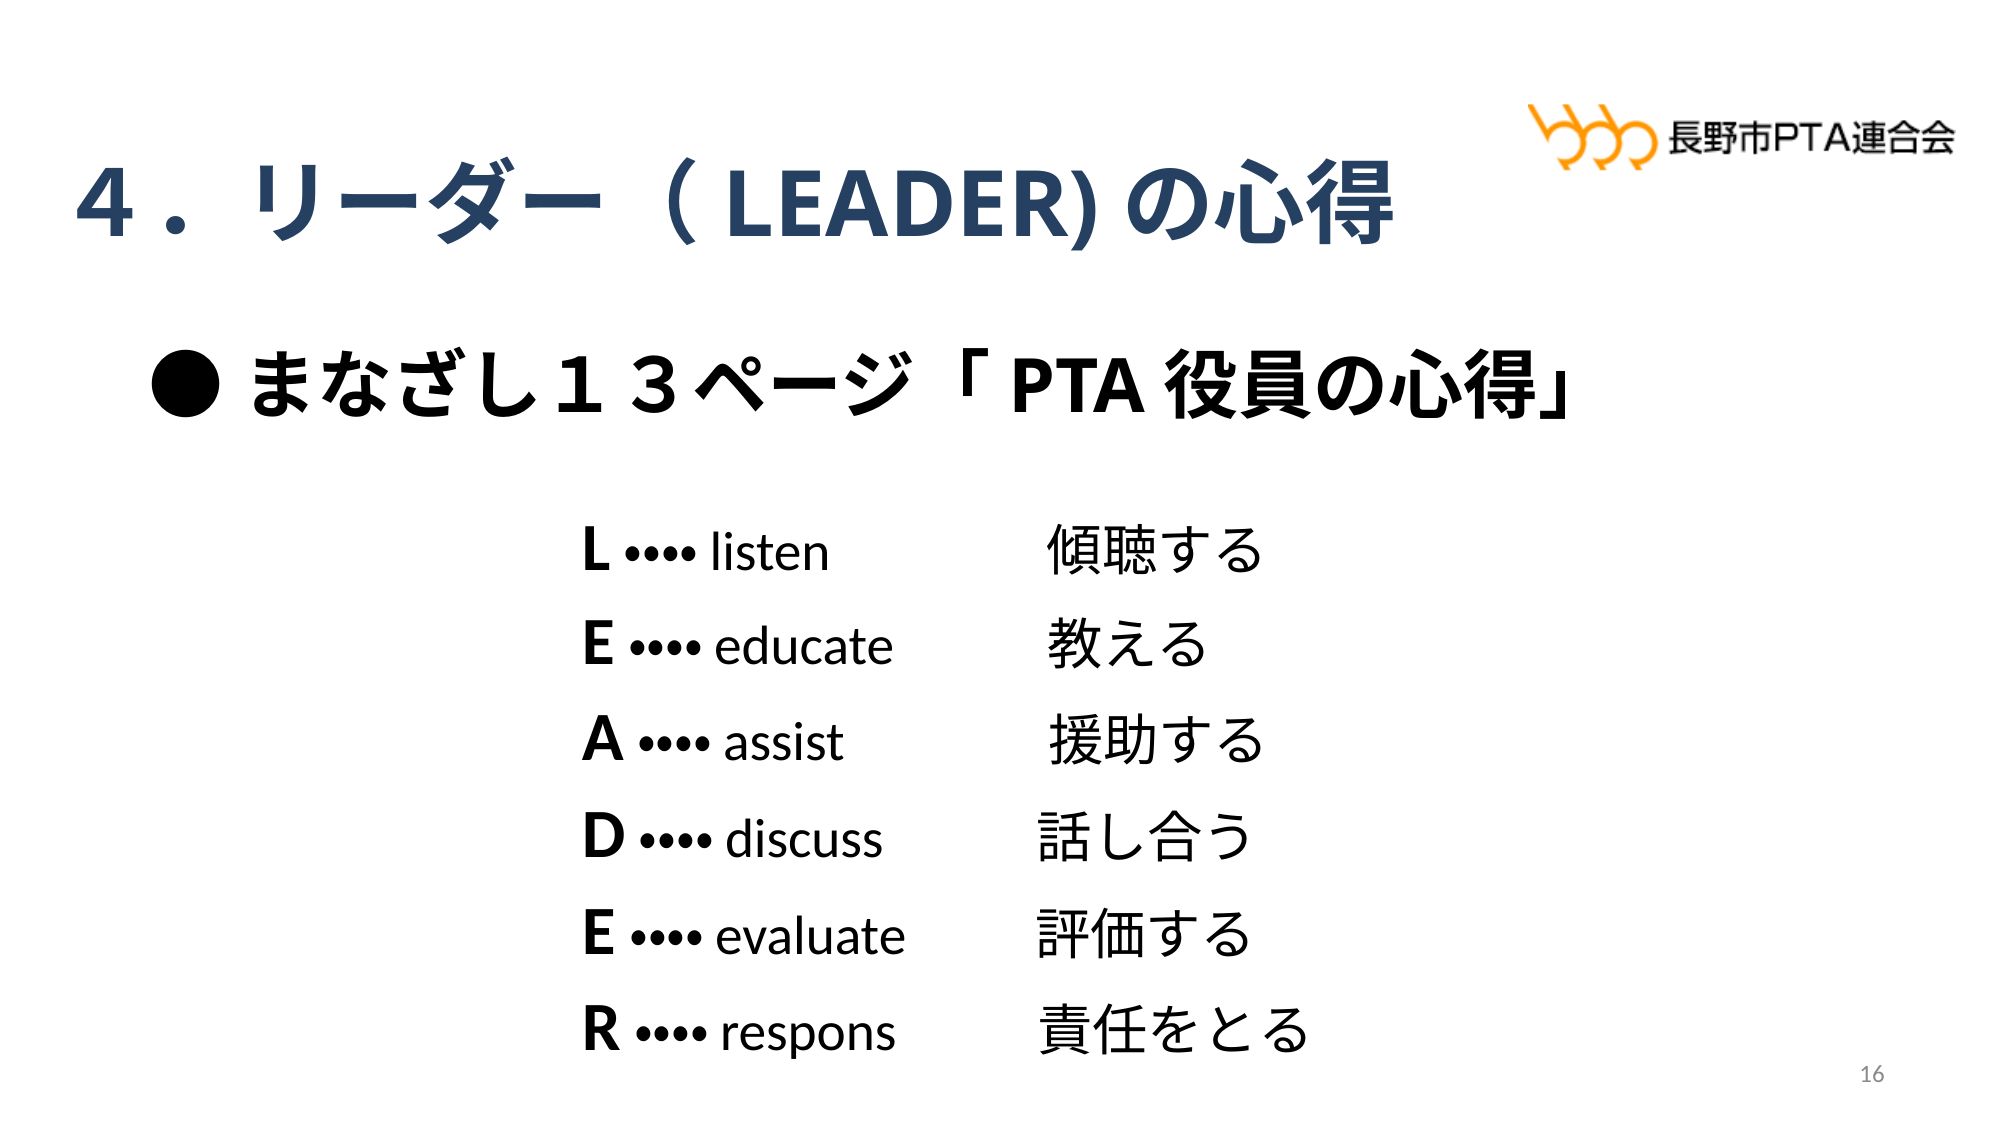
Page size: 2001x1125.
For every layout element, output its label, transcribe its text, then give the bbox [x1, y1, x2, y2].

picture [1528, 103, 1956, 172]
text_box ●まなざし１３ページ「PTA役員の心得」 [149, 337, 1821, 440]
list L・・・・listen 傾聴する E・・・・educate 教える A・・・・assist 援助する D・・・・discuss 話し合う E・・・・evaluate 評価する R・・・・respons 責任をとる [566, 495, 1429, 1084]
slide_number 16 [1433, 1042, 1900, 1103]
title ４．リーダー（LEADER)の心得 [58, 106, 1859, 294]
